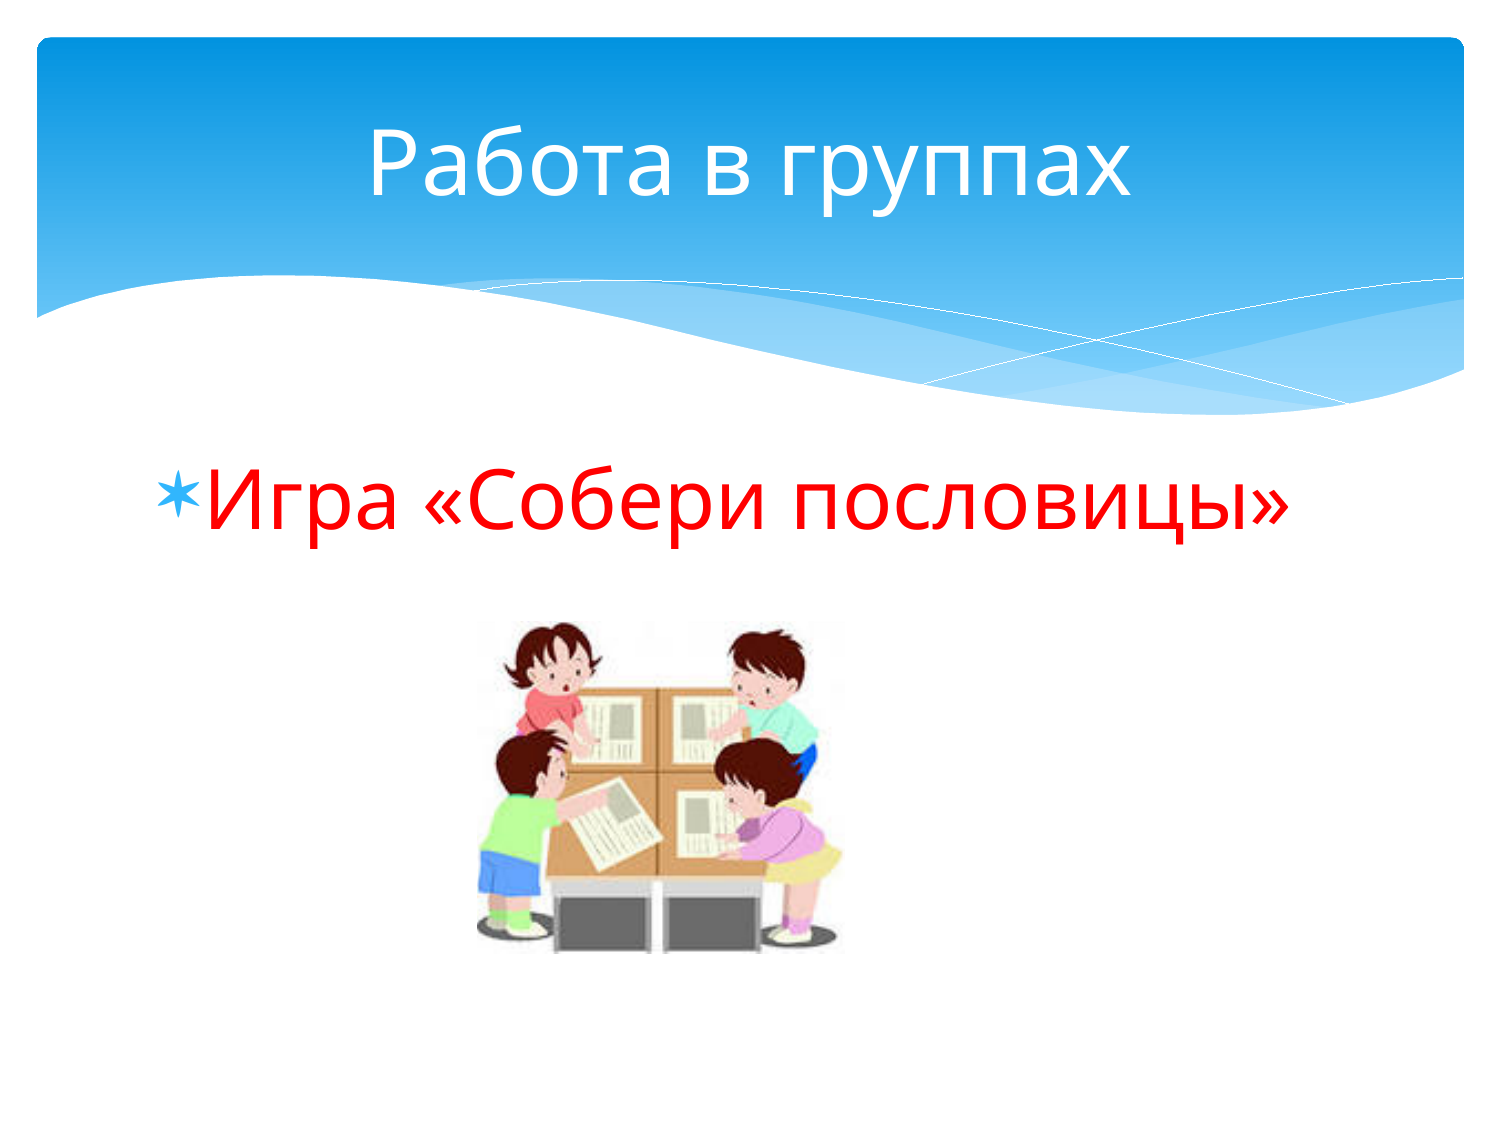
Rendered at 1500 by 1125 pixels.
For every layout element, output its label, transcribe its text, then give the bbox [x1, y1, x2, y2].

title Работа в группах [75, 55, 1425, 261]
picture [476, 621, 845, 954]
list Игра «Собери пословицы» [143, 438, 1359, 1005]
